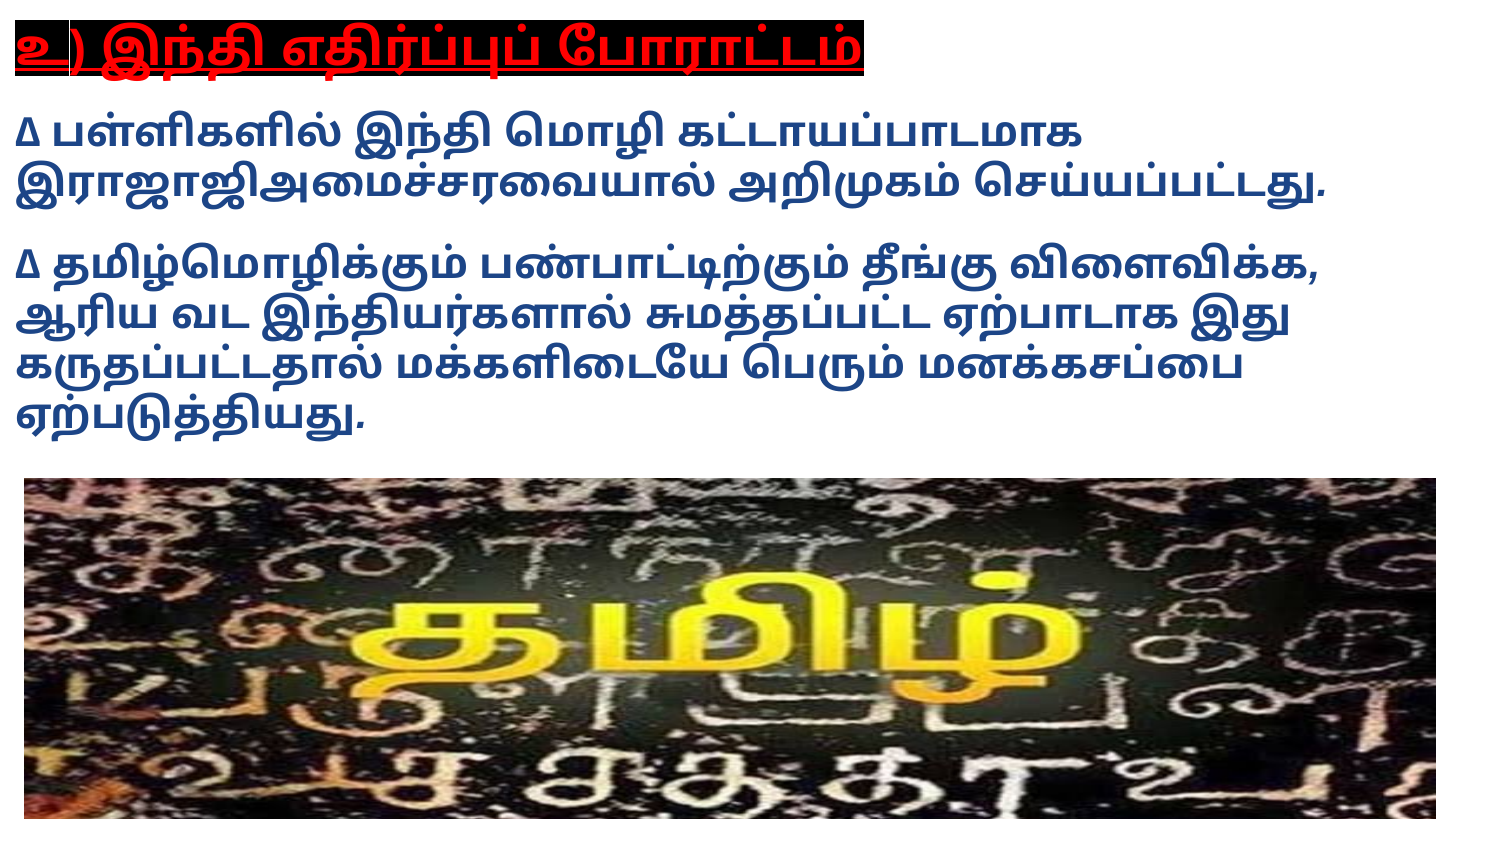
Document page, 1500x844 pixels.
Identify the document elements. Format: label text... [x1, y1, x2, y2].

picture [24, 478, 1436, 819]
text_box ∆ தமிழ்மொழிக்கும் பண்பாட்டிற்கும் தீங்கு விளைவிக்க, ஆரிய வட இந்தியர்களால் சுமத்தப்பட்ட ஏற்பாடாக இது கருதப்பட்டதால் மக்களிடையே பெரும் மனக்கசப்பை ஏற்படுத்தியது. [0, 221, 1462, 452]
text_box உ) இந்தி எதிர்ப்புப் போராட்டம் [0, 0, 1293, 90]
text_box ∆ பள்ளிகளில் இந்தி மொழி கட்டாயப்பாடமாக இராஜாஜிஅமைச்சரவையால் அறிமுகம் செய்யப்பட்டது. [0, 90, 1500, 221]
